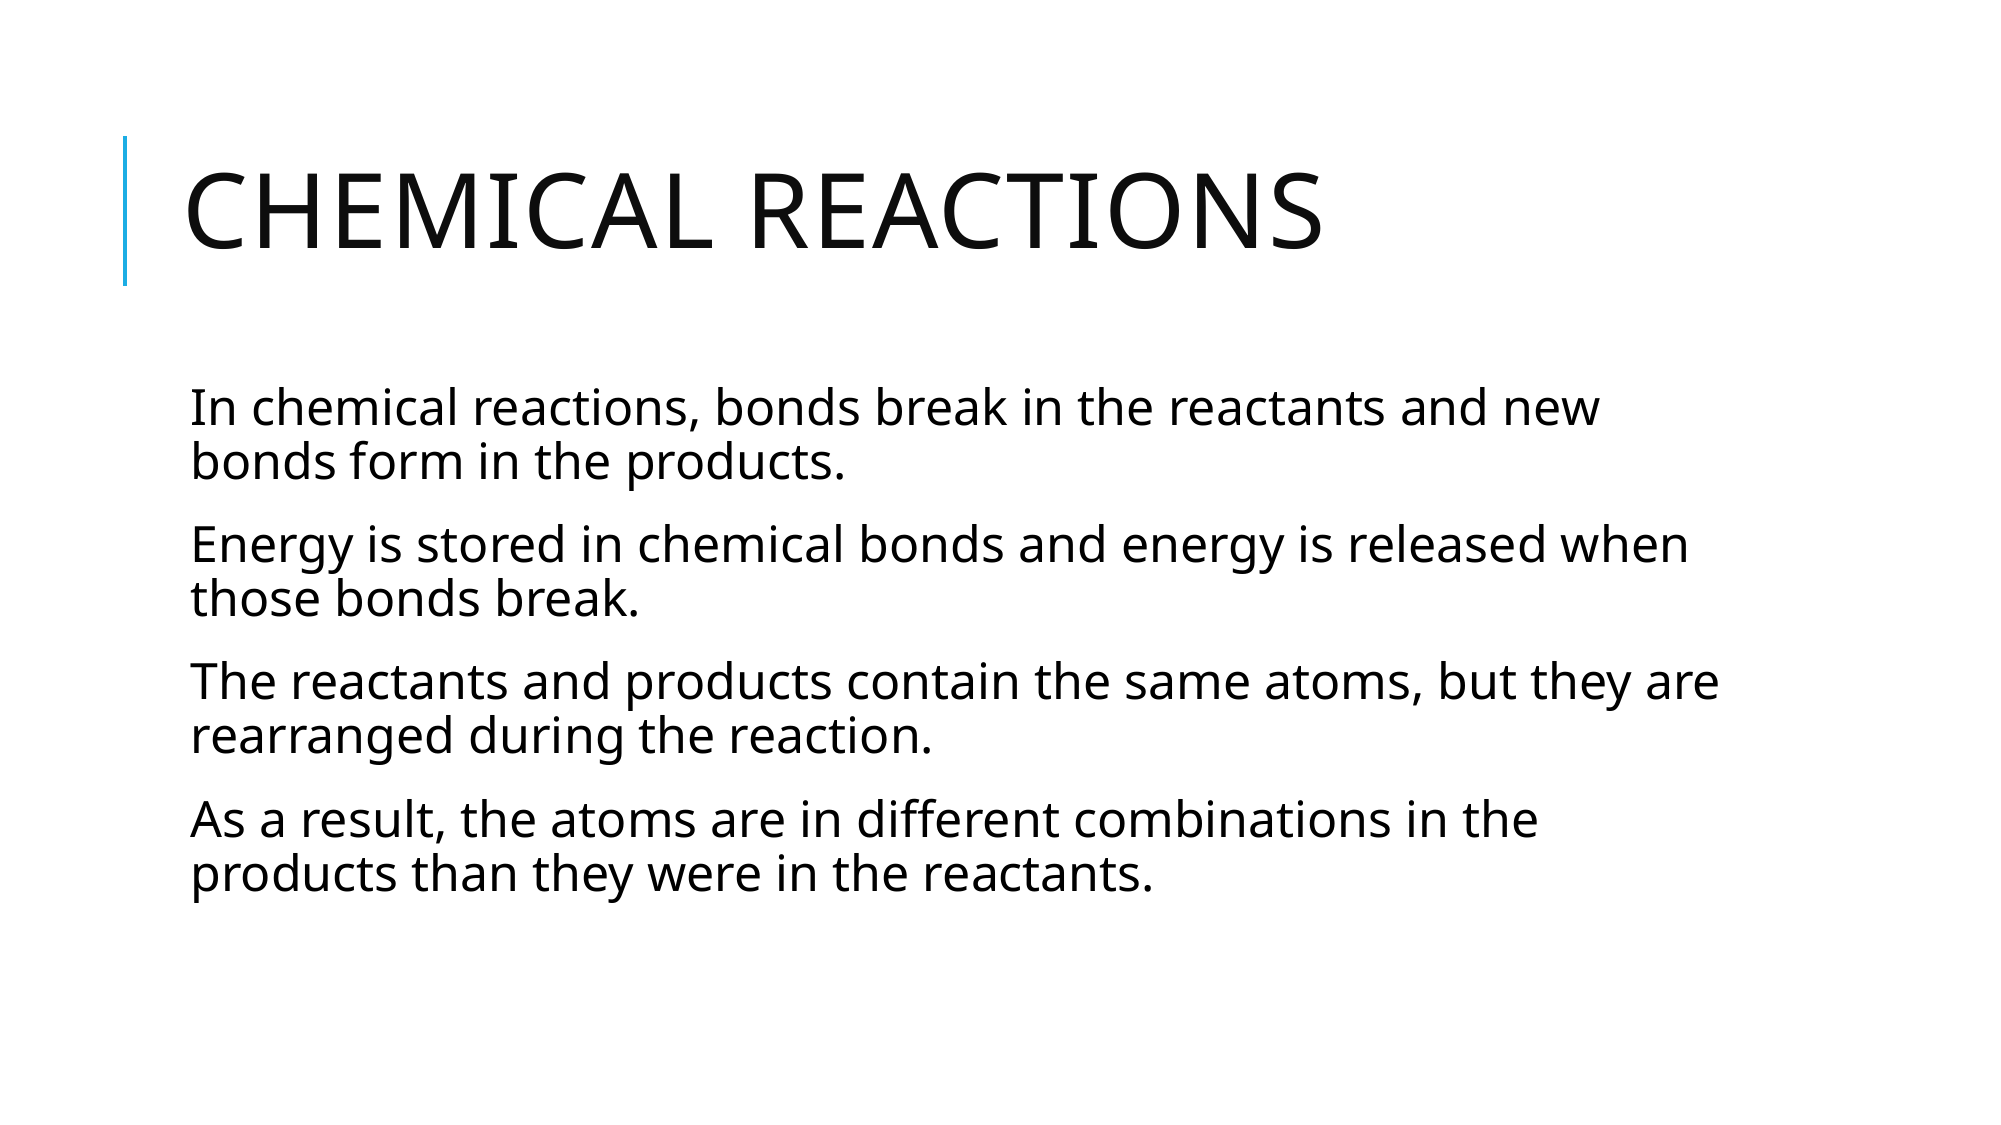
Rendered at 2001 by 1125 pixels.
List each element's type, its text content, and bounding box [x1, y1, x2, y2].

list In chemical reactions, bonds break in the reactants and new bonds form in the products. Energy is stored in chemical bonds and energy is released when those bonds break. The reactants and products contain the same atoms, but they are rearranged during the reaction. As a result, the atoms are in different combinations in the products than they were in the reactants. [168, 375, 1763, 1035]
title Chemical Reactions [168, 96, 1763, 342]
